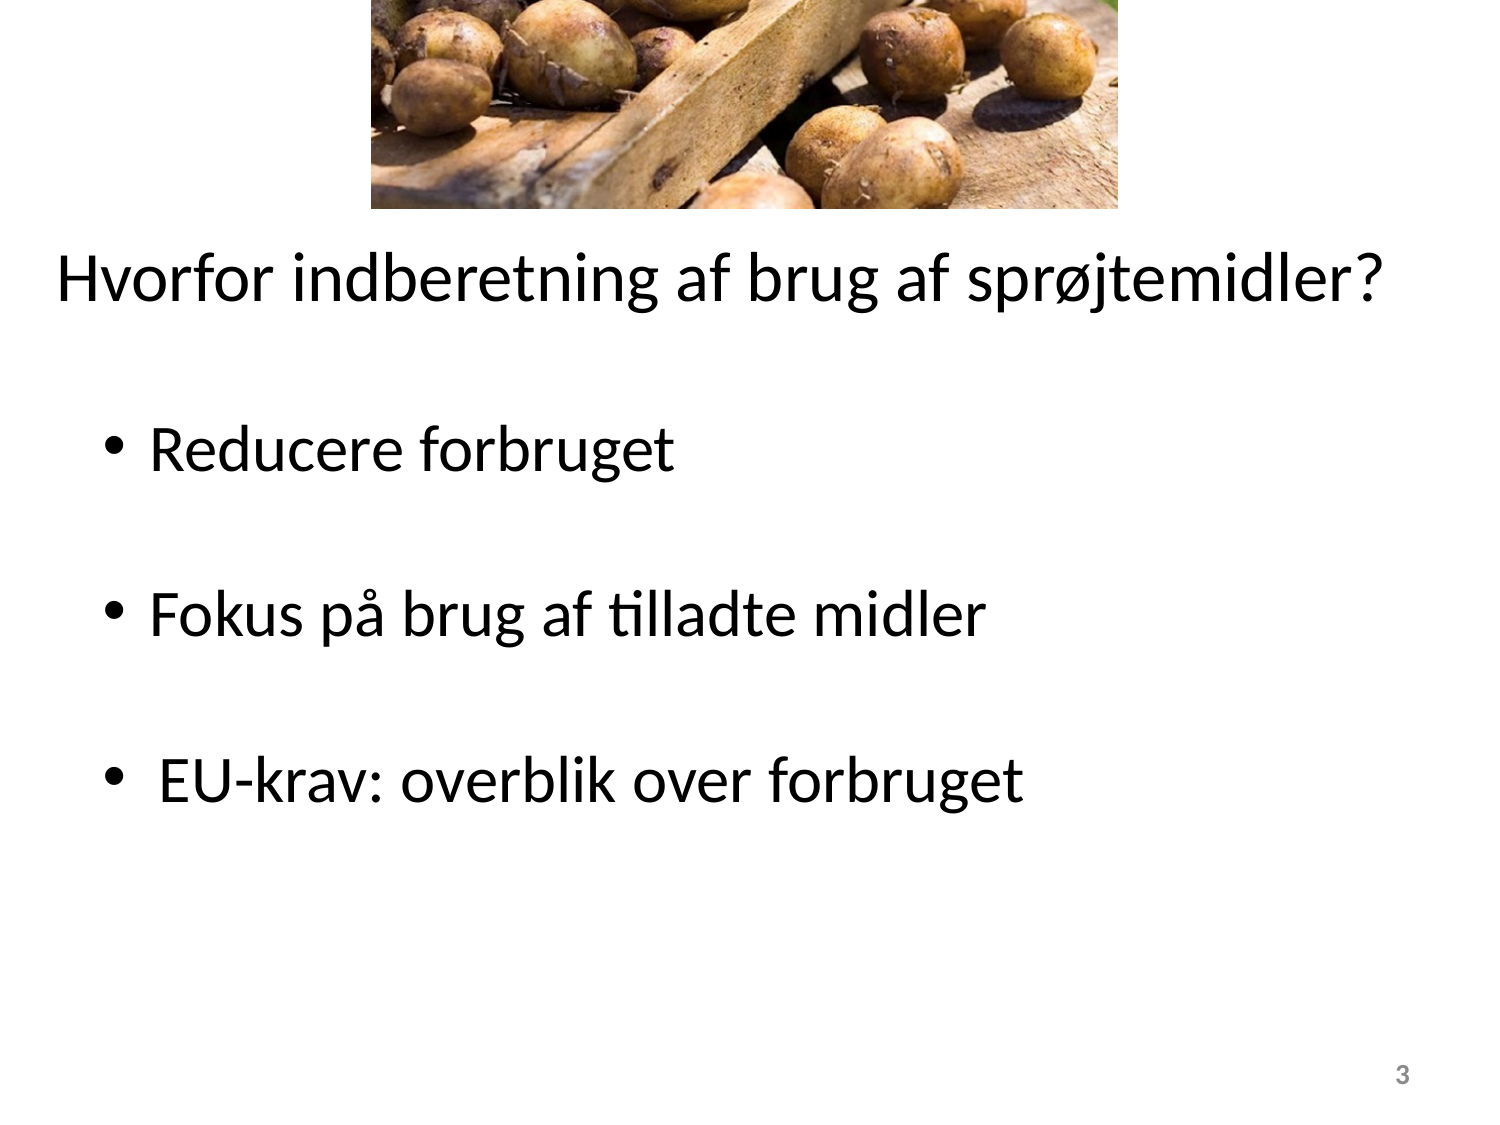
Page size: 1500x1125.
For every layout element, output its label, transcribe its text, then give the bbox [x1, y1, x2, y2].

text_box Fokus på brug af tilladte midler [87, 562, 1353, 658]
list EU-krav: overblik over forbruget [87, 727, 1433, 887]
title Hvorfor indberetning af brug af sprøjtemidler? [41, 208, 1459, 338]
slide_number 3 [1074, 1042, 1425, 1103]
picture [371, 0, 1119, 209]
text_box Reducere forbruget [87, 397, 1247, 492]
